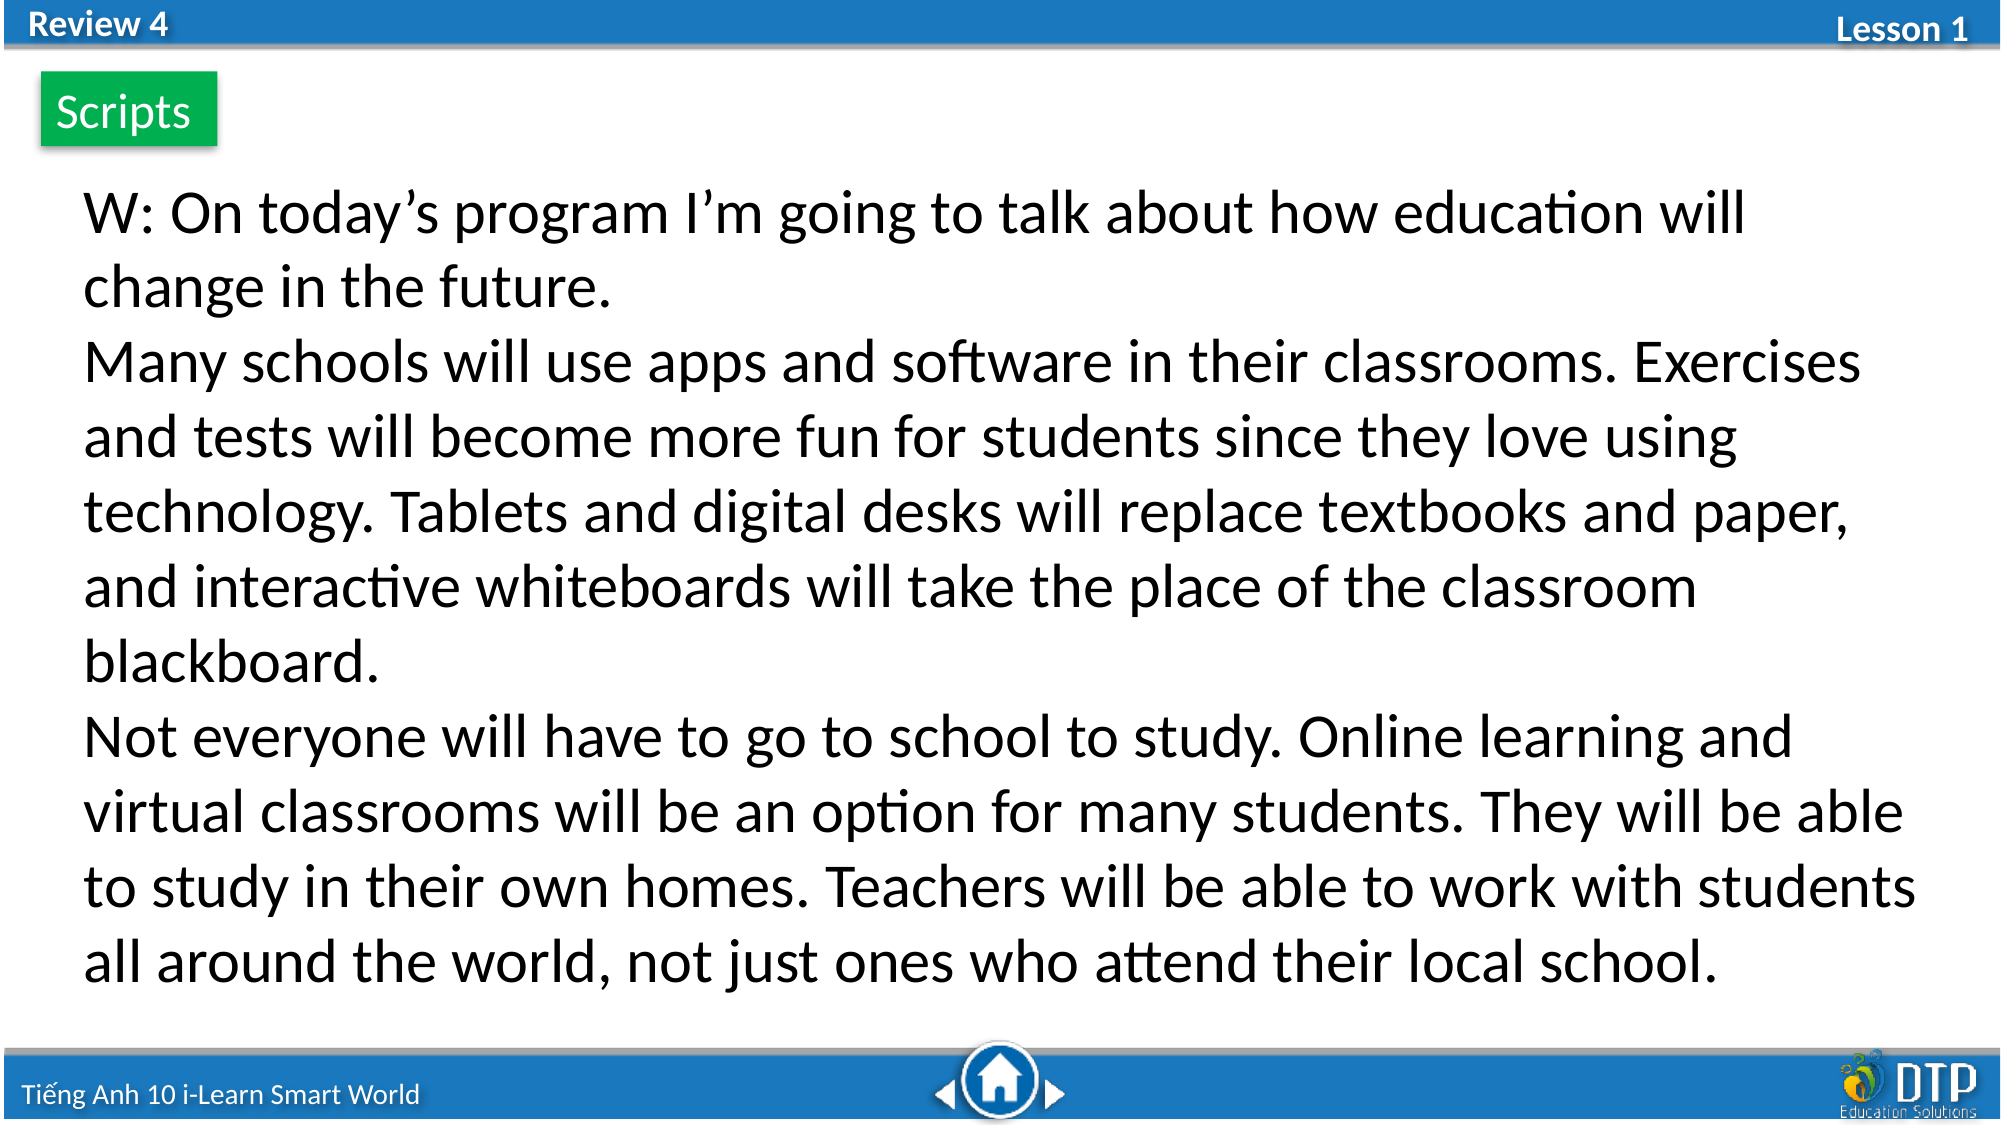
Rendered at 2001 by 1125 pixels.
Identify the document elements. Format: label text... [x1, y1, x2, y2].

text_box W: On today’s program I’m going to talk about how education will change in the future. Many schools will use apps and software in their classrooms. Exercises and tests will become more fun for students since they love using technology. Tablets and digital desks will replace textbooks and paper, and interactive whiteboards will take the place of the classroom blackboard. Not everyone will have to go to school to study. Online learning and virtual classrooms will be an option for many students. They will be able to study in their own homes. Teachers will be able to work with students all around the world, not just ones who attend their local school. [69, 163, 1939, 1003]
text_box Scripts [41, 71, 218, 147]
picture [4, 0, 2001, 1123]
